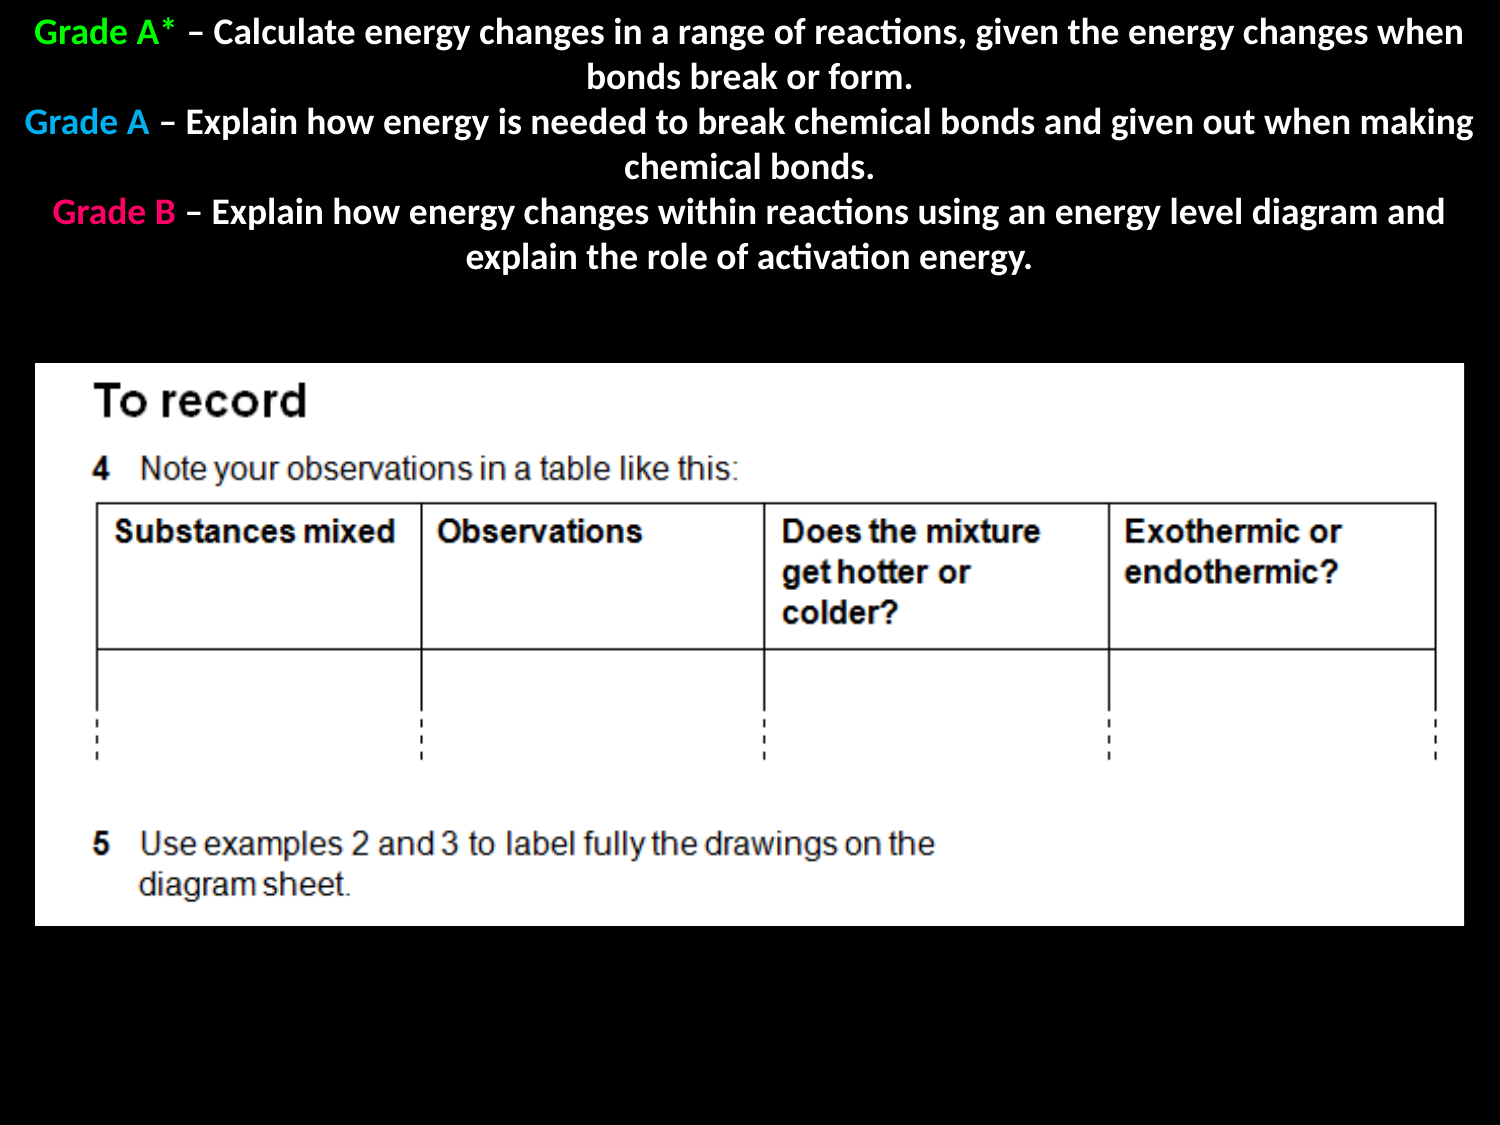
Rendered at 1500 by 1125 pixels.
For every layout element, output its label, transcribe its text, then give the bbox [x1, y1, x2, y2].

picture [34, 363, 1465, 927]
text_box Grade A* – Calculate energy changes in a range of reactions, given the energy changes when bonds break or form. Grade A – Explain how energy is needed to break chemical bonds and given out when making chemical bonds. Grade B – Explain how energy changes within reactions using an energy level diagram and explain the role of activation energy. [0, 0, 1500, 285]
